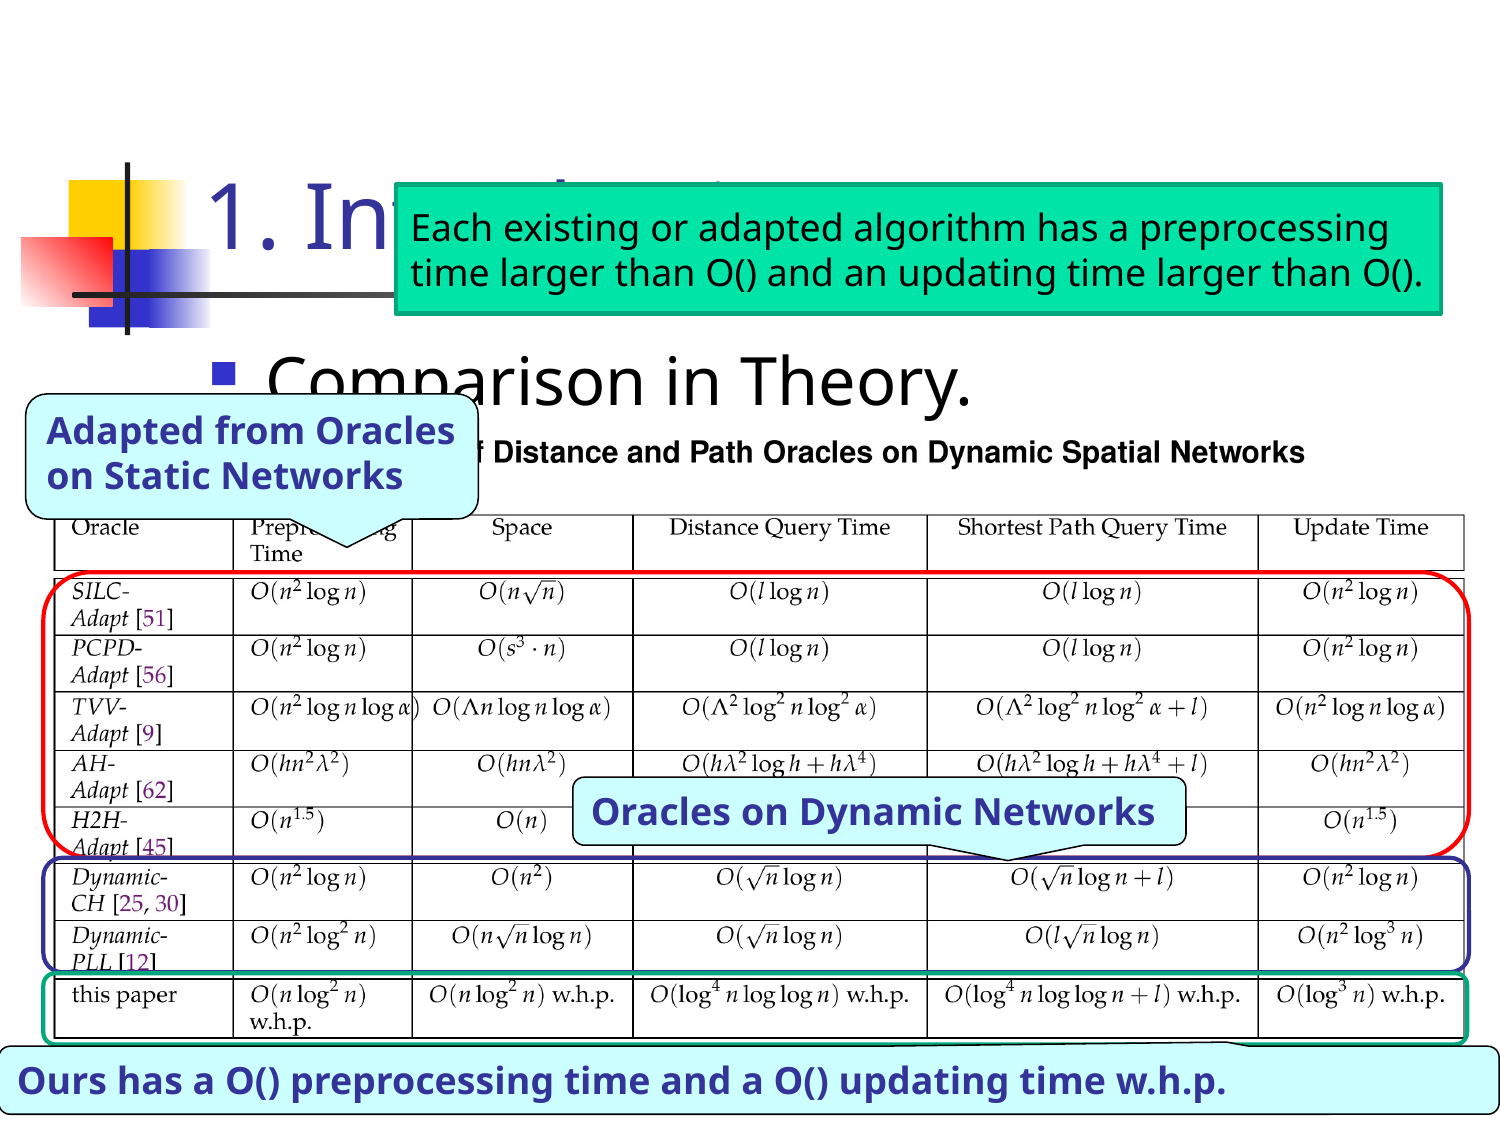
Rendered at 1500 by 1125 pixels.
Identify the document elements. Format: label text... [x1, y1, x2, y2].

title 1. Introduction [188, 35, 1468, 275]
picture [43, 432, 1470, 1045]
list Comparison in Theory. [193, 331, 1469, 431]
text_box Adapted from Oracles on Static Networks [25, 393, 479, 518]
